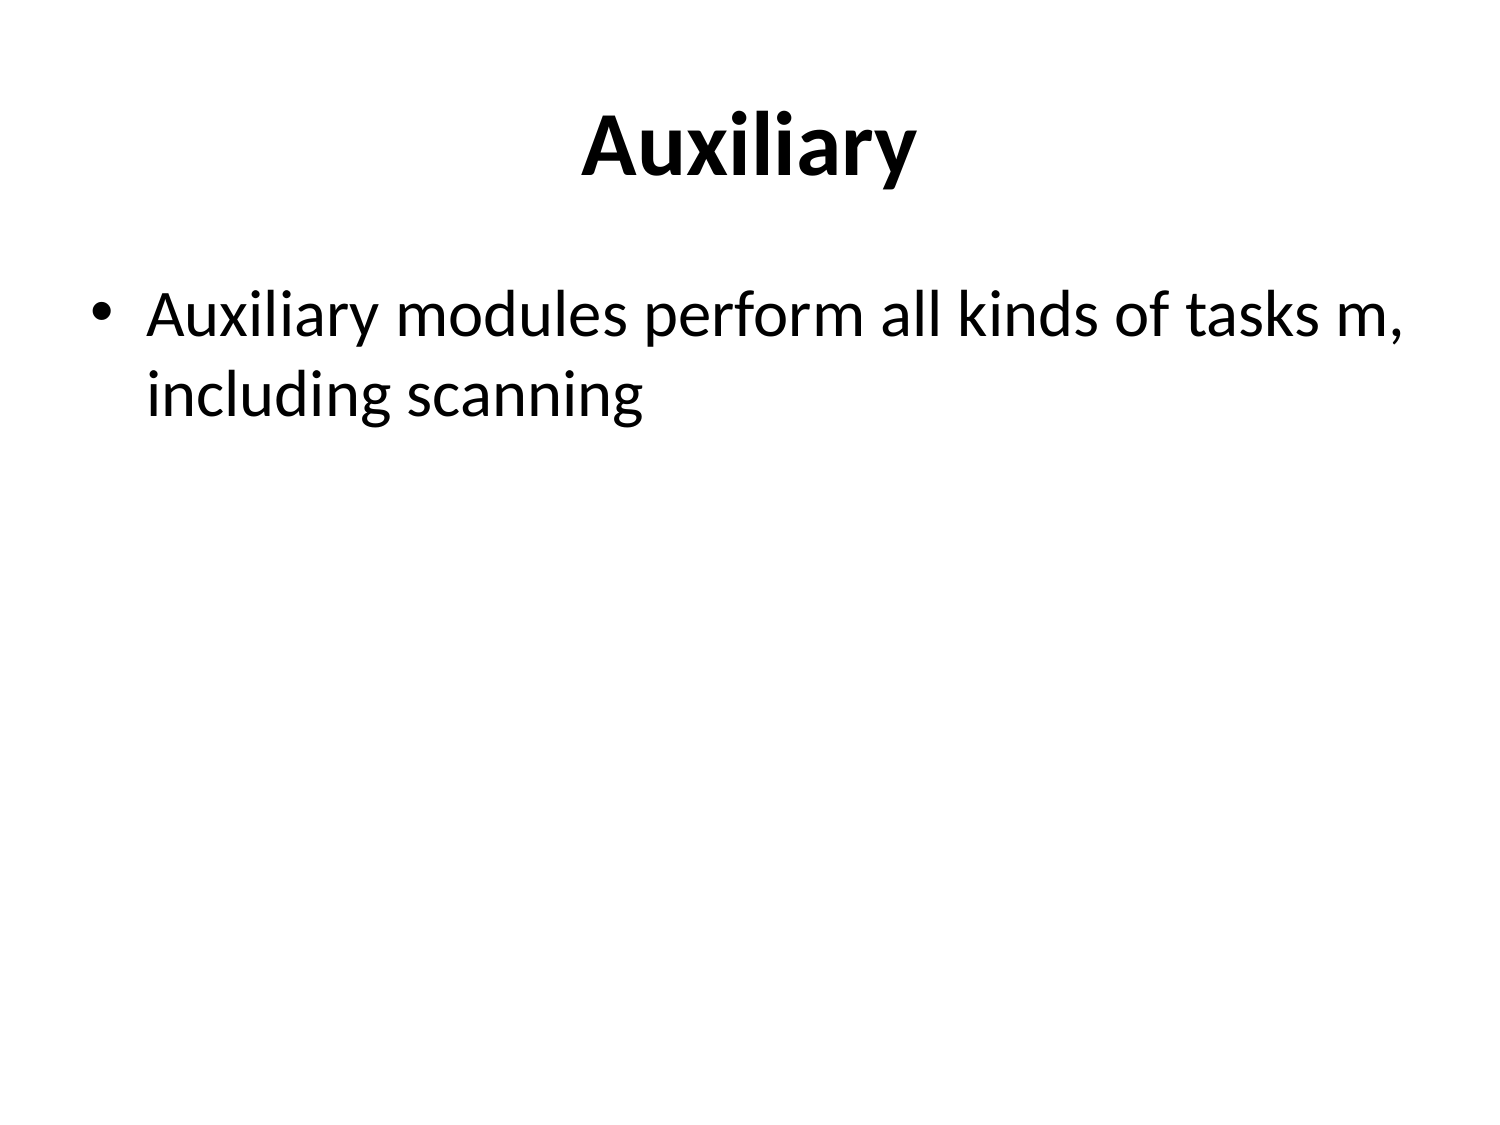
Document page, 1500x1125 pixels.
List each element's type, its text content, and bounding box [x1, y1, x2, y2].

title Auxiliary [75, 45, 1425, 233]
list Auxiliary modules perform all kinds of tasks m, including scanning [75, 262, 1425, 1005]
